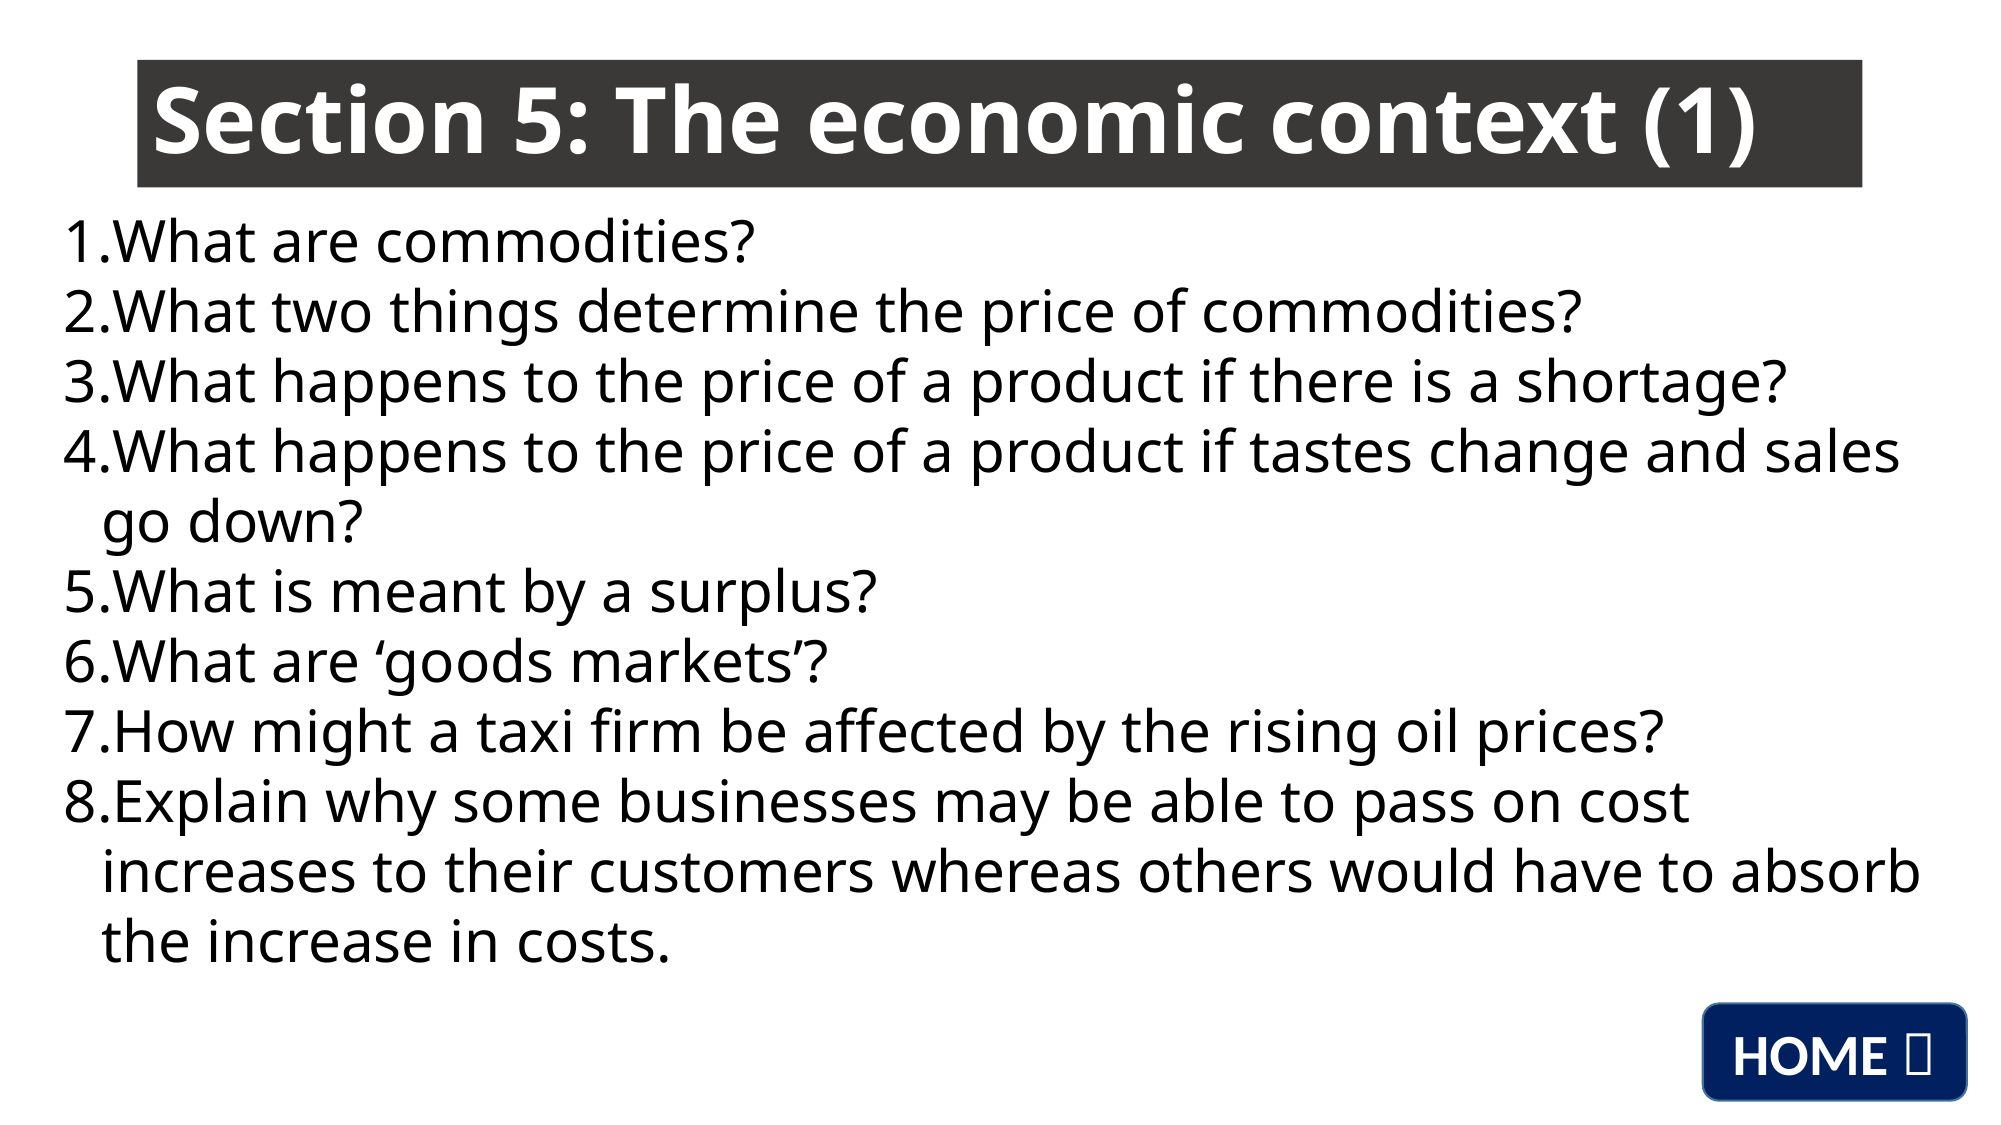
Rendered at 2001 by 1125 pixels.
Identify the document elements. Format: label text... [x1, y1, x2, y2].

title Section 5: The economic context (1) [137, 59, 1863, 188]
list What are commodities? What two things determine the price of commodities? What happens to the price of a product if there is a shortage? What happens to the price of a product if tastes change and sales go down? What is meant by a surplus? What are ‘goods markets’? How might a taxi firm be affected by the rising oil prices? Explain why some businesses may be able to pass on cost increases to their customers whereas others would have to absorb the increase in costs. [48, 196, 1952, 982]
text_box HOME  [1701, 1002, 1968, 1102]
